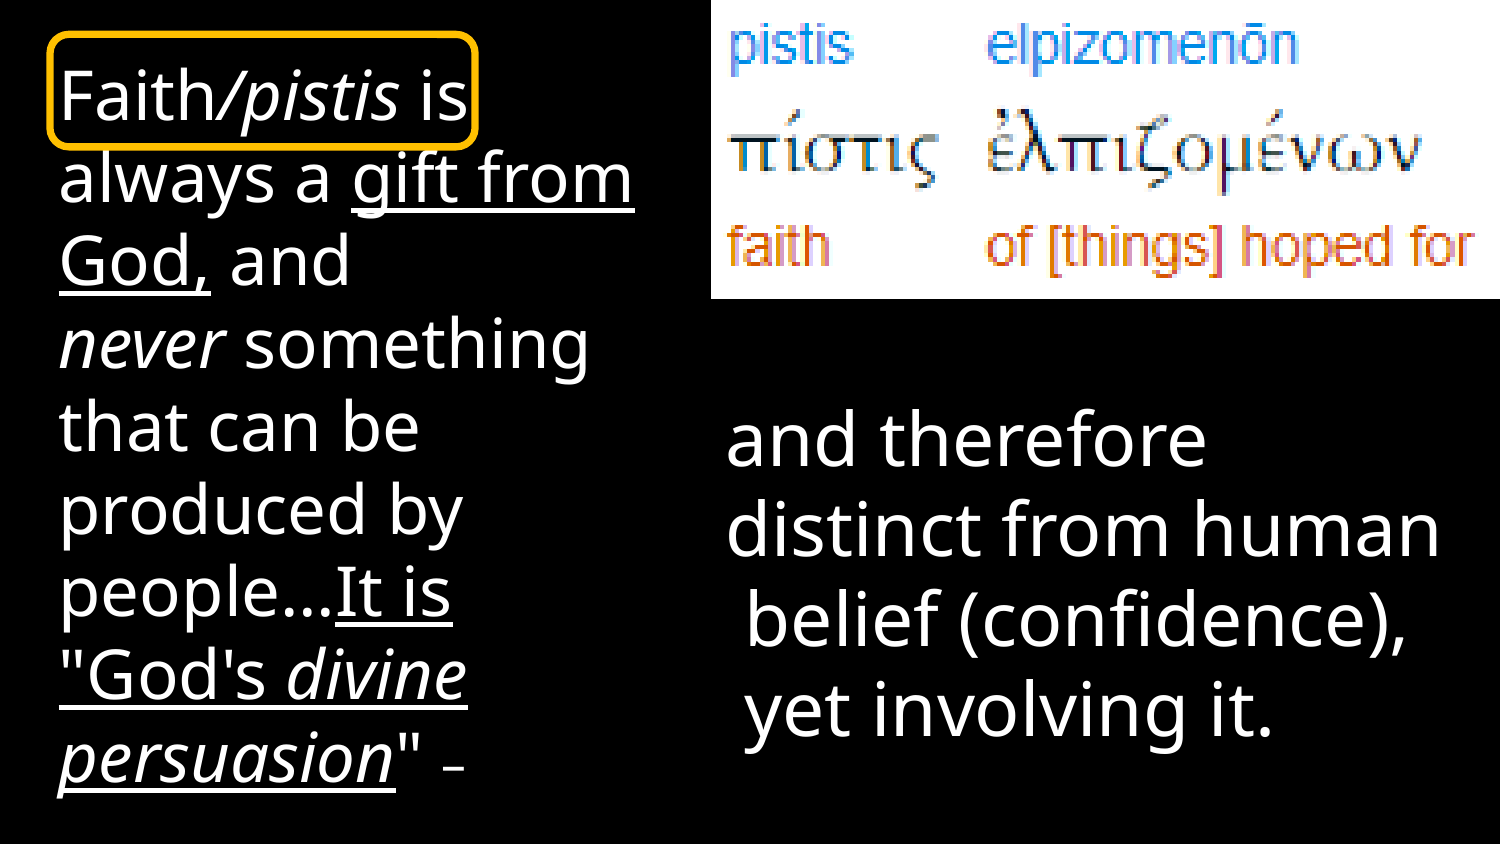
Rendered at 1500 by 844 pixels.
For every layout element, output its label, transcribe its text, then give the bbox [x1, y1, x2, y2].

text_box [49, 34, 476, 147]
list Faith/pistis is always a gift from God, and never something that can be produced by people…It is "God's divine persuasion" – [50, 46, 700, 810]
text_box and therefore distinct from human belief (confidence), yet involving it. [710, 384, 1499, 760]
picture [711, 0, 1500, 299]
